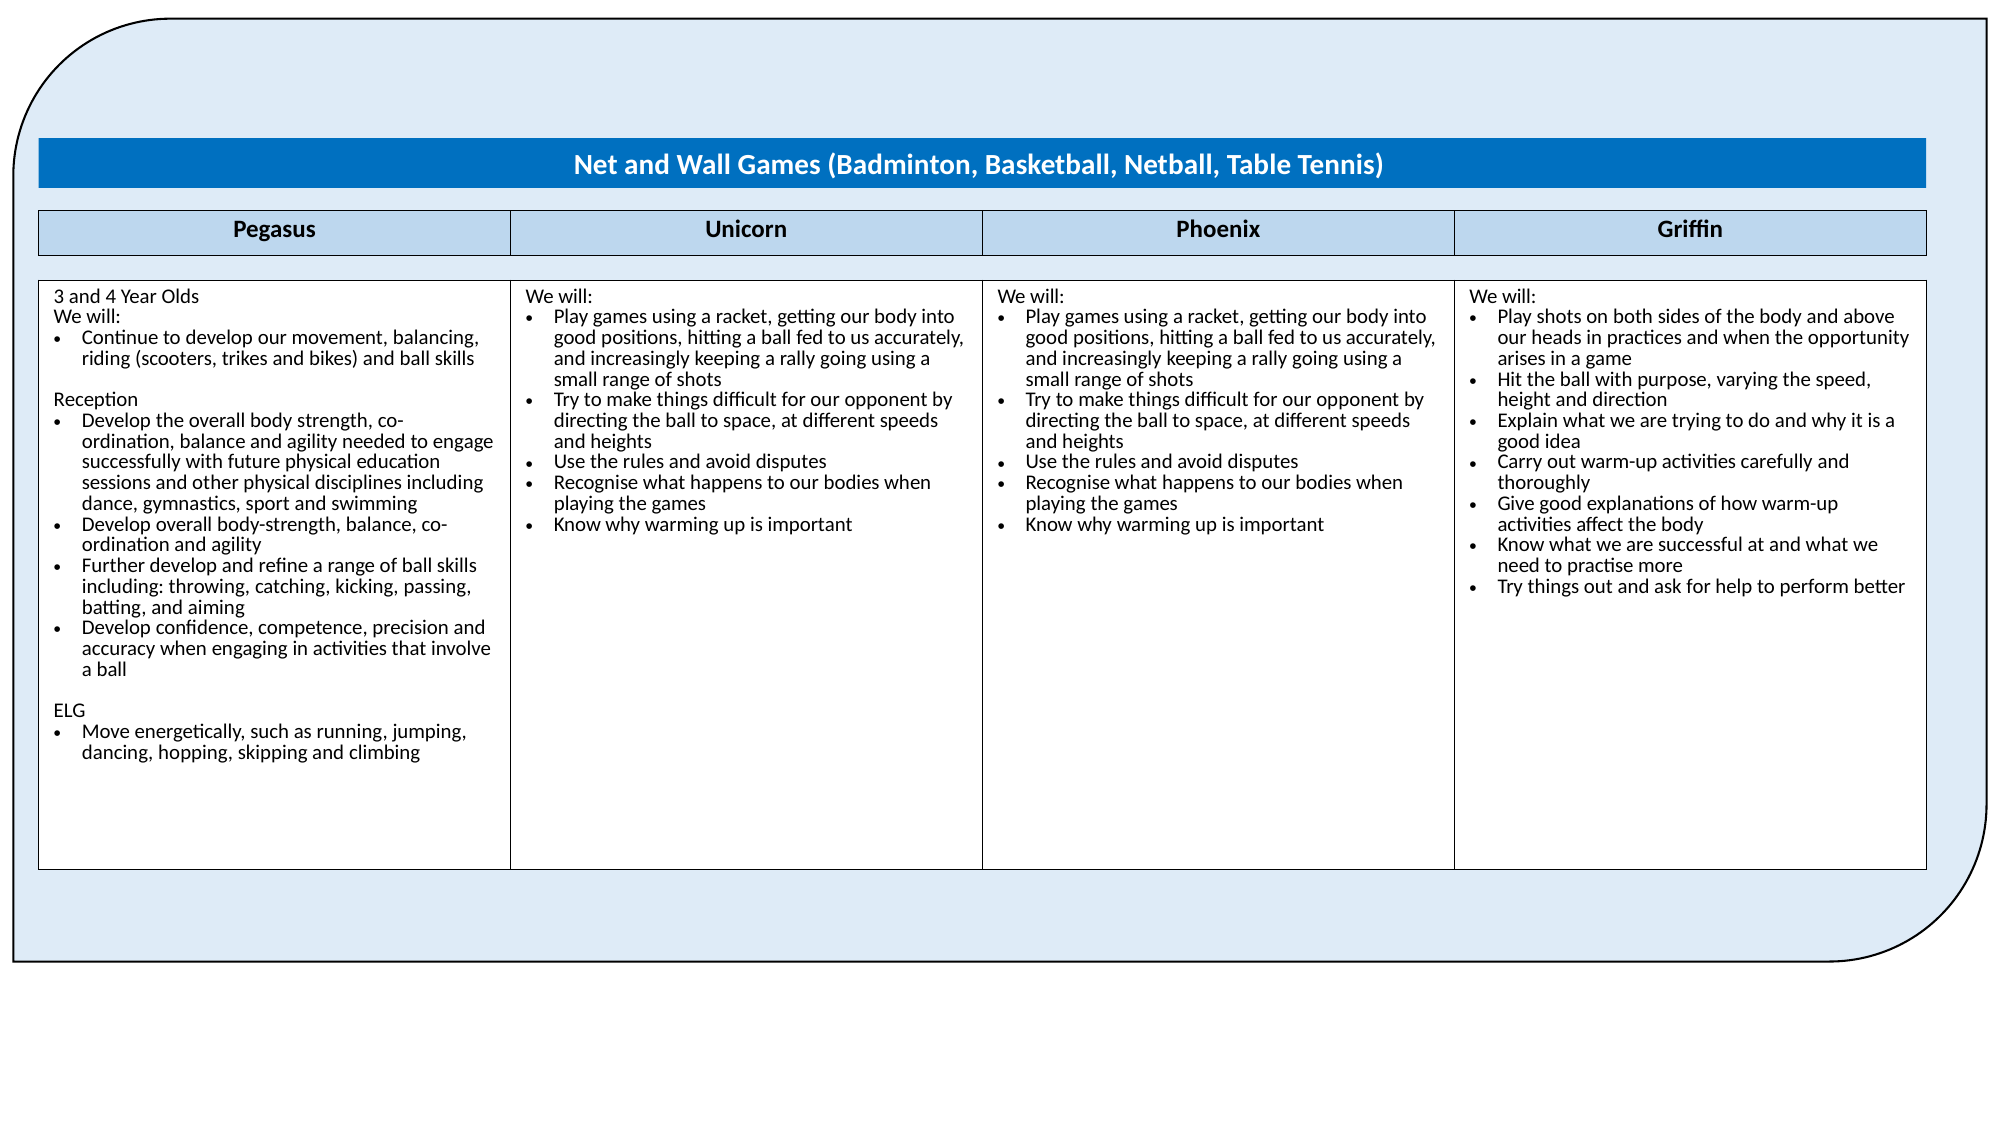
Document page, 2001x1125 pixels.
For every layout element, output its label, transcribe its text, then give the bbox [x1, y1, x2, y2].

table_header Griffin [1455, 211, 1926, 255]
table_header We will: Play shots on both sides of the body and above our heads in practices and when the opportunity arises in a game Hit the ball with purpose, varying the speed, height and direction Explain what we are trying to do and why it is a good idea Carry out warm-up activities carefully and thoroughly Give good explanations of how warm-up activities affect the body Know what we are successful at and what we need to practise more Try things out and ask for help to perform better [1455, 281, 1926, 869]
text_box Net and Wall Games (Badminton, Basketball, Netball, Table Tennis) [38, 138, 1927, 188]
table_header Phoenix [983, 211, 1454, 255]
text_box [12, 17, 1988, 963]
table_header We will: Play games using a racket, getting our body into good positions, hitting a ball fed to us accurately, and increasingly keeping a rally going using a small range of shots Try to make things difficult for our opponent by directing the ball to space, at different speeds and heights Use the rules and avoid disputes Recognise what happens to our bodies when playing the games Know why warming up is important [511, 281, 982, 869]
table_header 3 and 4 Year Olds We will: Continue to develop our movement, balancing, riding (scooters, trikes and bikes) and ball skills Reception Develop the overall body strength, co-ordination, balance and agility needed to engage successfully with future physical education sessions and other physical disciplines including dance, gymnastics, sport and swimming Develop overall body-strength, balance, co-ordination and agility Further develop and refine a range of ball skills including: throwing, catching, kicking, passing, batting, and aiming Develop confidence, competence, precision and accuracy when engaging in activities that involve a ball ELG Move energetically, such as running, jumping, dancing, hopping, skipping and climbing [39, 281, 510, 869]
table_header Unicorn [511, 211, 982, 255]
table_header Pegasus [39, 211, 510, 255]
table_header We will: Play games using a racket, getting our body into good positions, hitting a ball fed to us accurately, and increasingly keeping a rally going using a small range of shots Try to make things difficult for our opponent by directing the ball to space, at different speeds and heights Use the rules and avoid disputes Recognise what happens to our bodies when playing the games Know why warming up is important [983, 281, 1454, 869]
